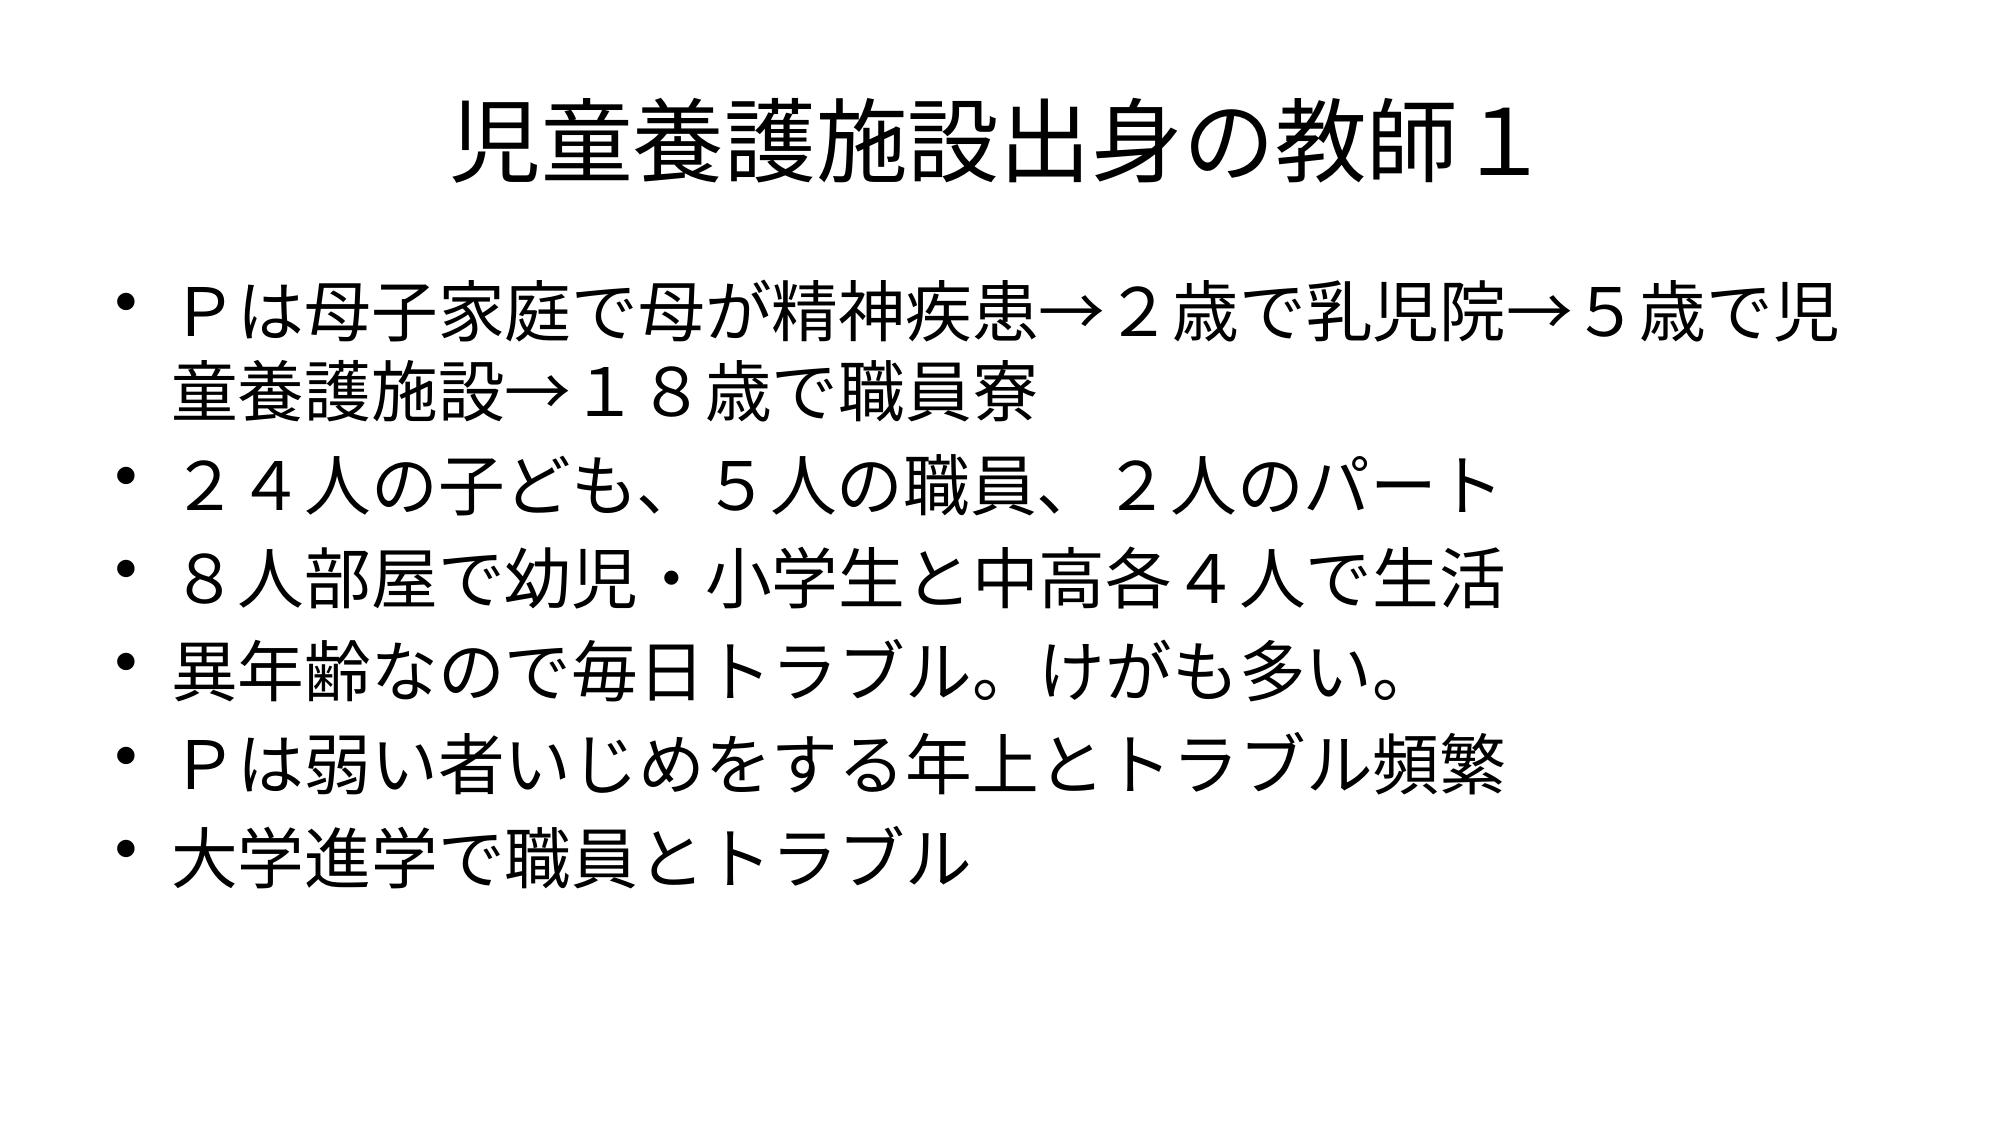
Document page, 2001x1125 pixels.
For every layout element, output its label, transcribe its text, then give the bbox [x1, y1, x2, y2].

title 児童養護施設出身の教師１ [99, 44, 1901, 233]
list Ｐは母子家庭で母が精神疾患→２歳で乳児院→５歳で児童養護施設→１８歳で職員寮 ２４人の子ども、５人の職員、２人のパート ８人部屋で幼児・小学生と中高各４人で生活 異年齢なので毎日トラブル。けがも多い。 Ｐは弱い者いじめをする年上とトラブル頻繁 大学進学で職員とトラブル [99, 262, 1901, 1006]
